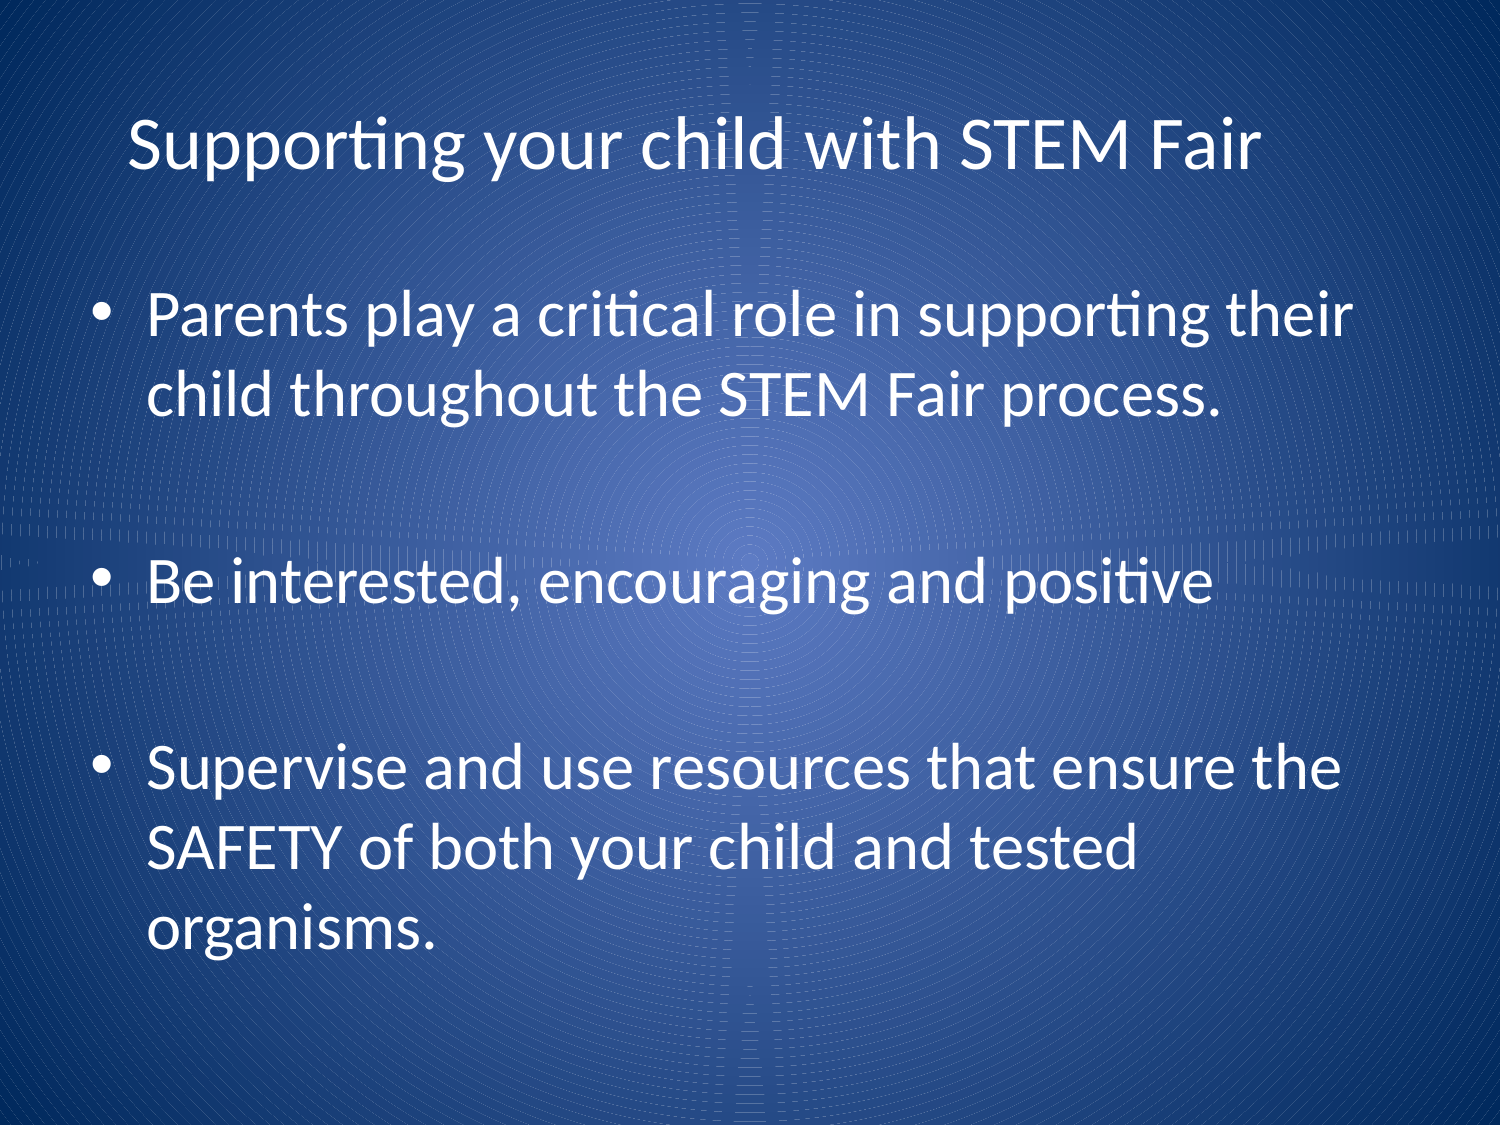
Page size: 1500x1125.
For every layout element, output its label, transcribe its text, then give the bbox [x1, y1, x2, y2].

title Supporting your child with STEM Fair [75, 45, 1425, 233]
list Parents play a critical role in supporting their child throughout the STEM Fair process. Be interested, encouraging and positive Supervise and use resources that ensure the SAFETY of both your child and tested organisms. [75, 262, 1425, 1005]
